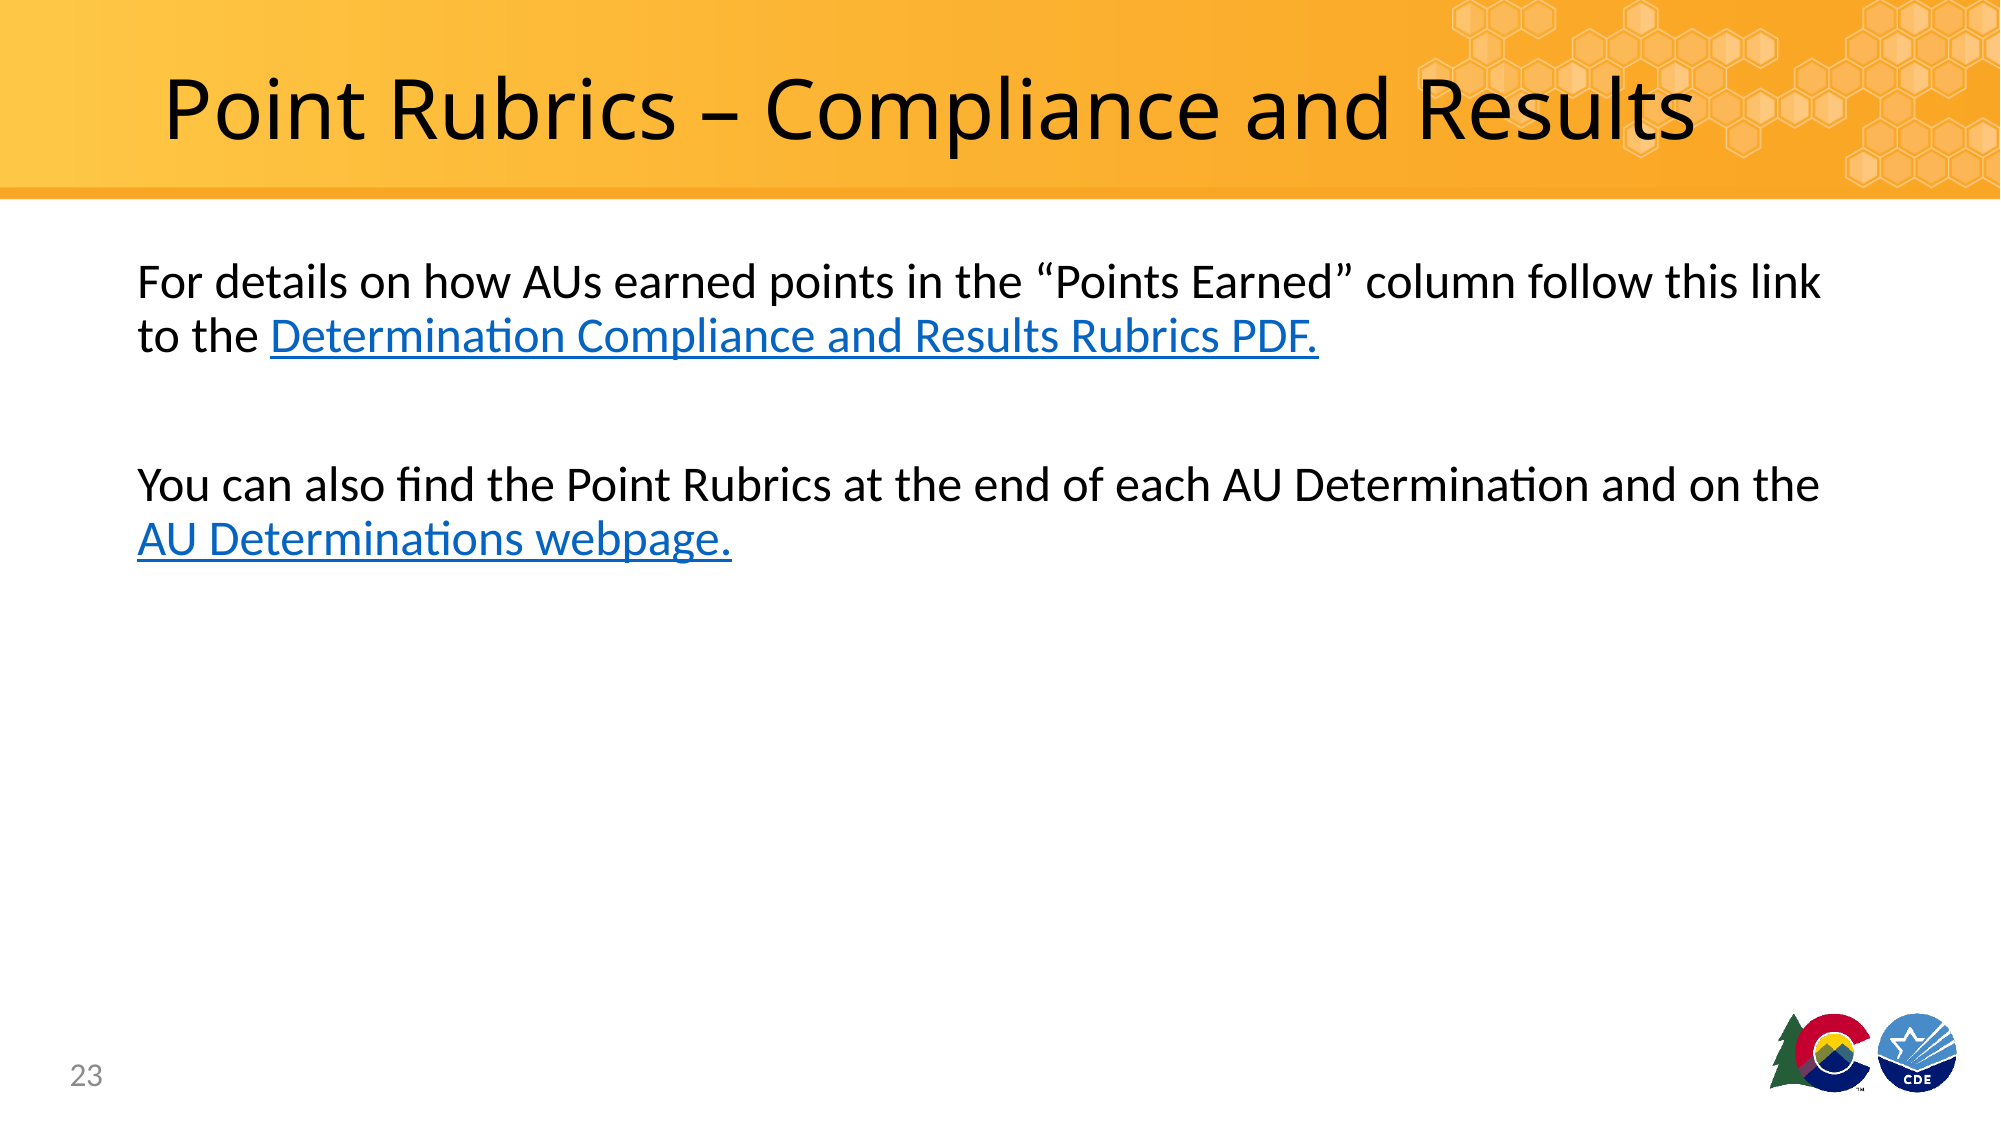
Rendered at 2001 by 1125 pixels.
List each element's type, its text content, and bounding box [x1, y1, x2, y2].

slide_number 23 [54, 1042, 505, 1103]
list For details on how AUs earned points in the “Points Earned” column follow this link to the Determination Compliance and Results Rubrics PDF. You can also find the Point Rubrics at the end of each AU Determination and on the AU Determinations webpage. [137, 254, 1863, 825]
title Point Rubrics – Compliance and Results [147, 24, 1873, 200]
picture [0, 0, 2000, 200]
picture [1768, 1012, 1957, 1093]
